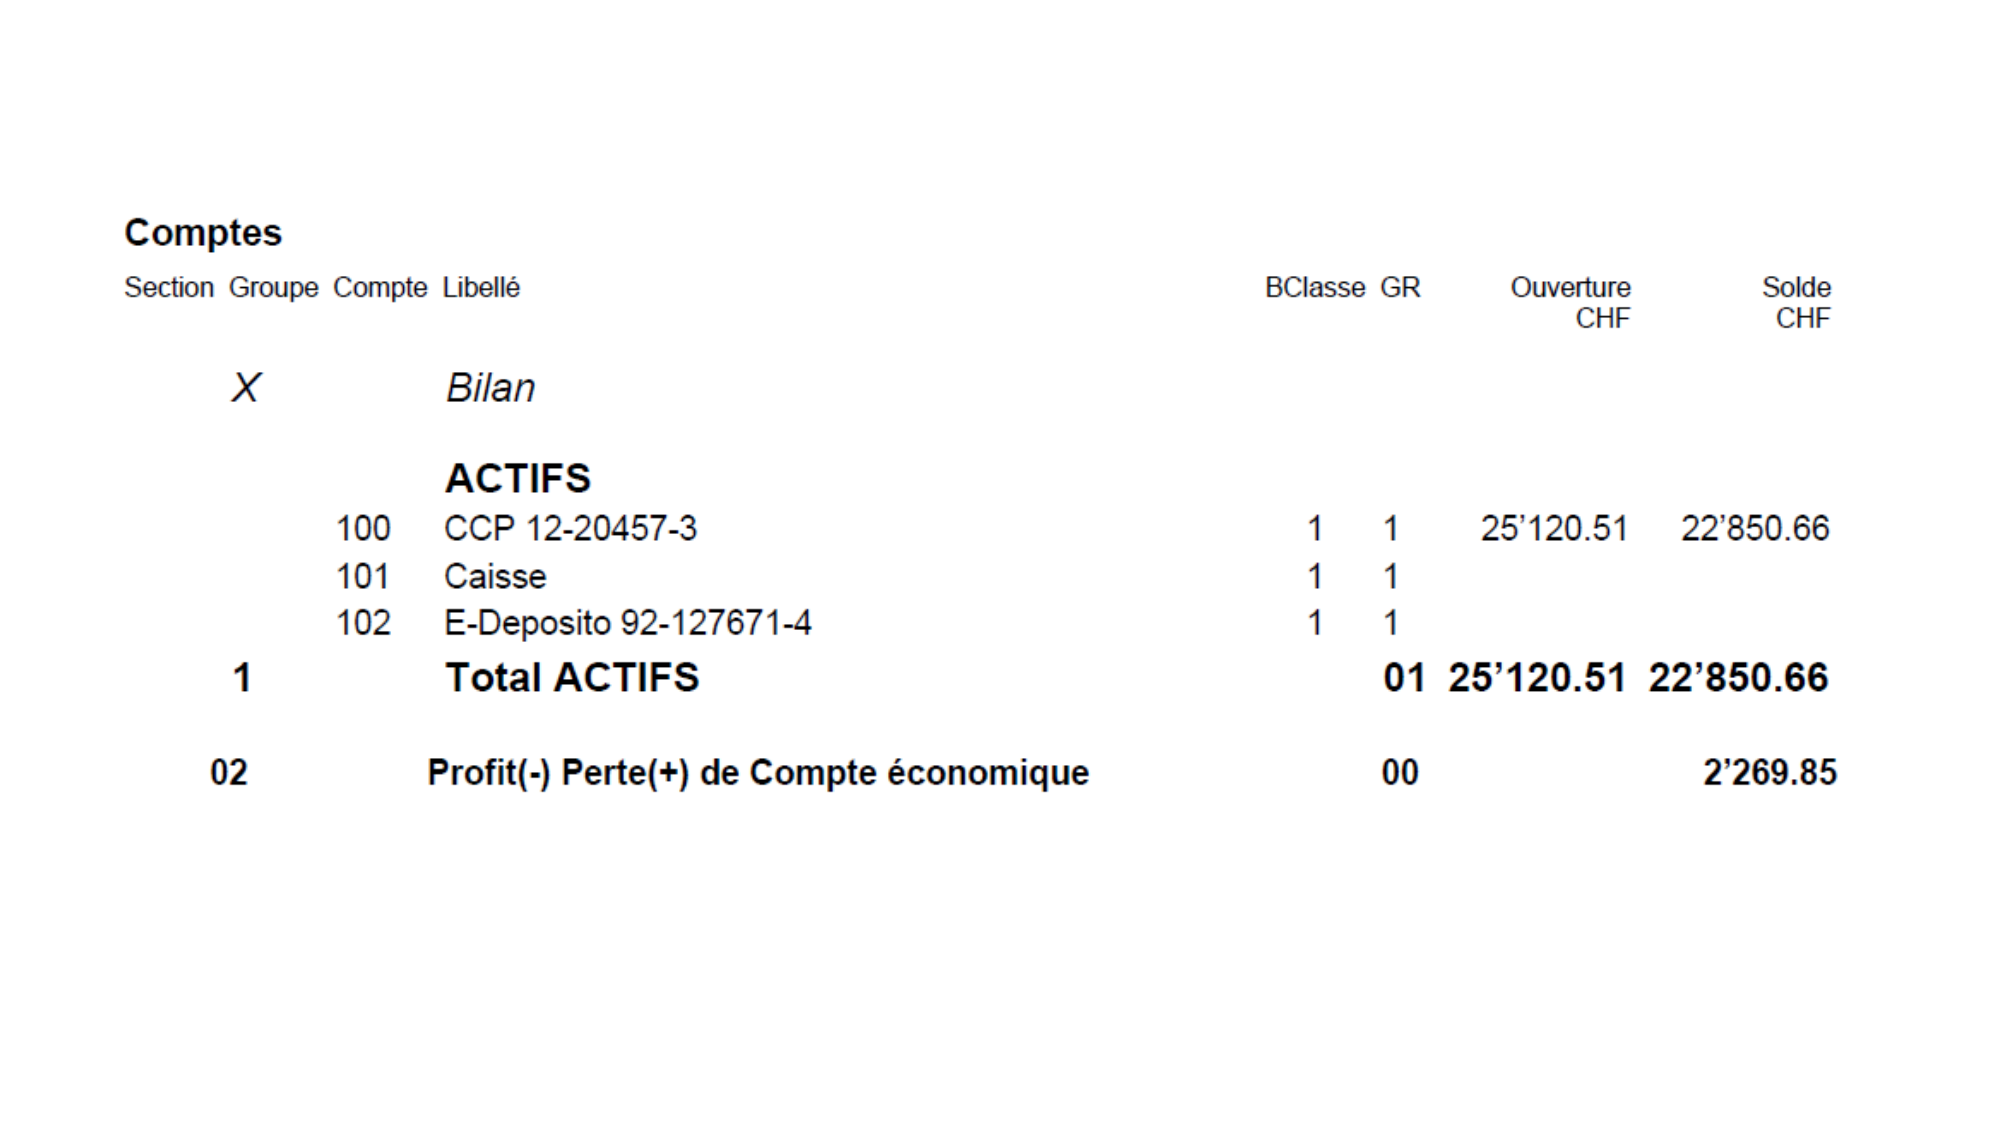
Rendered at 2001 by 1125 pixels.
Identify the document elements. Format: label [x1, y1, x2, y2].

picture [112, 203, 1846, 714]
picture [166, 743, 1864, 808]
